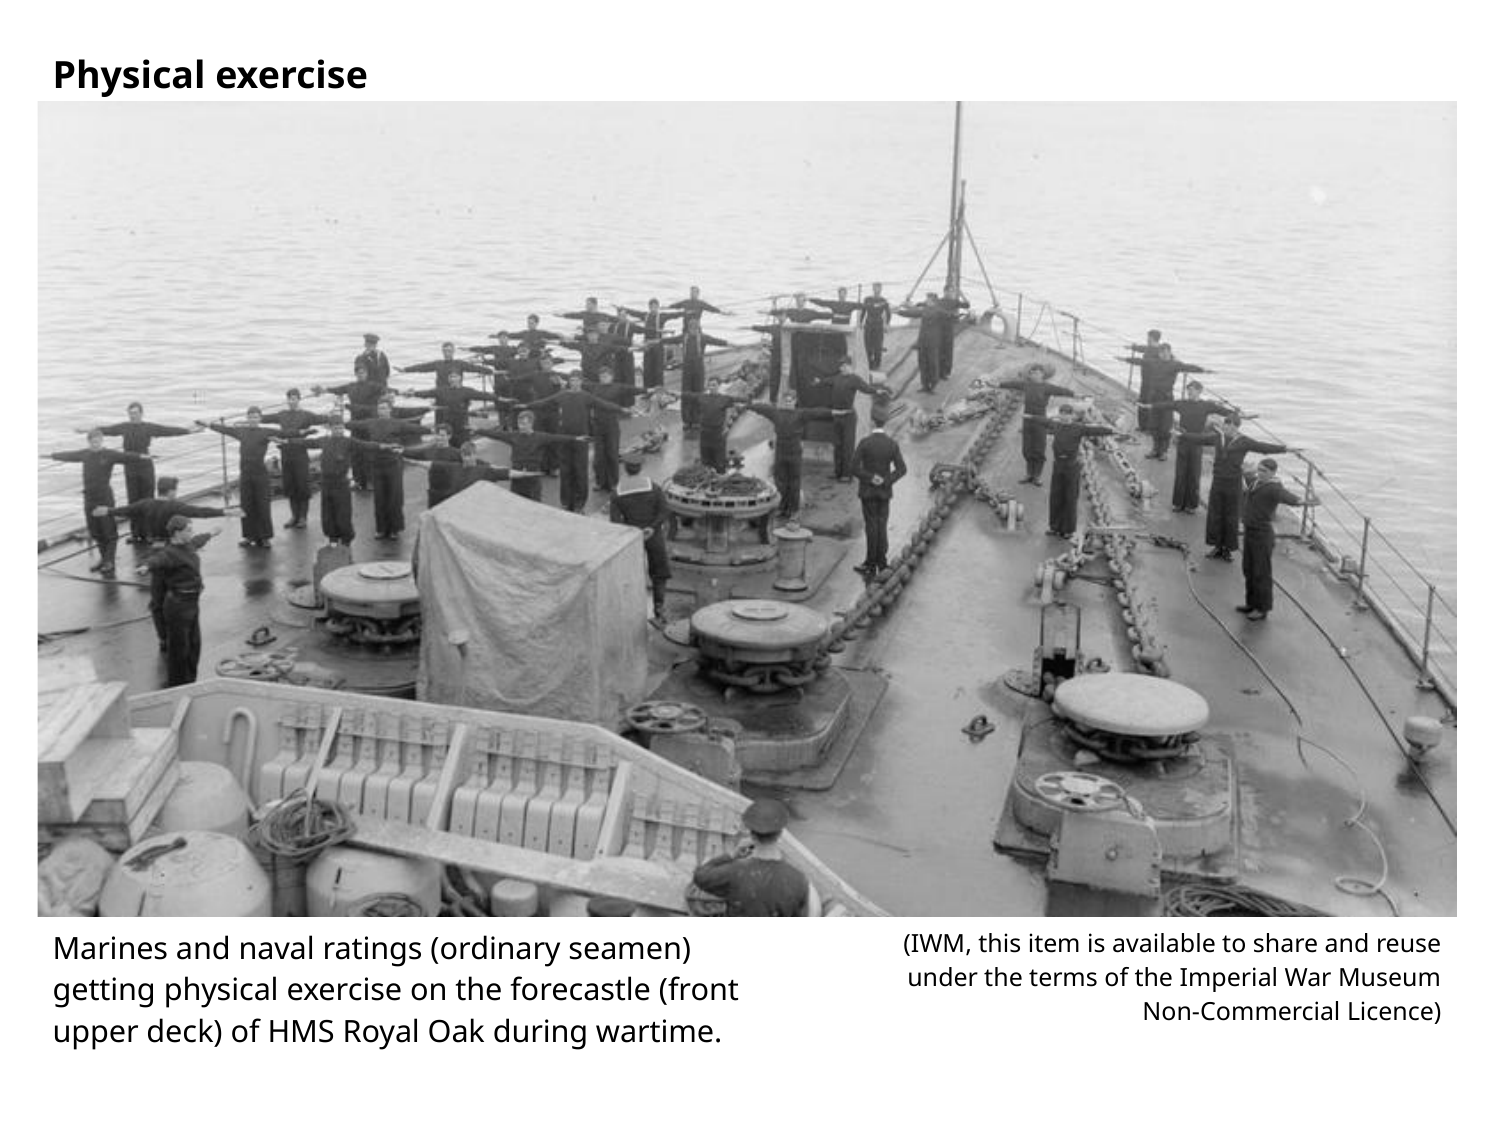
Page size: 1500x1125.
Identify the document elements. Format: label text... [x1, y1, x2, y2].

list Marines and naval ratings (ordinary seamen) getting physical exercise on the forecastle (front upper deck) of HMS Royal Oak during wartime. [37, 917, 757, 1088]
picture [37, 101, 1457, 917]
list (IWM, this item is available to share and reuse under the terms of the Imperial War Museum Non-Commercial Licence) [842, 916, 1458, 1088]
title Physical exercise [37, 37, 1458, 102]
